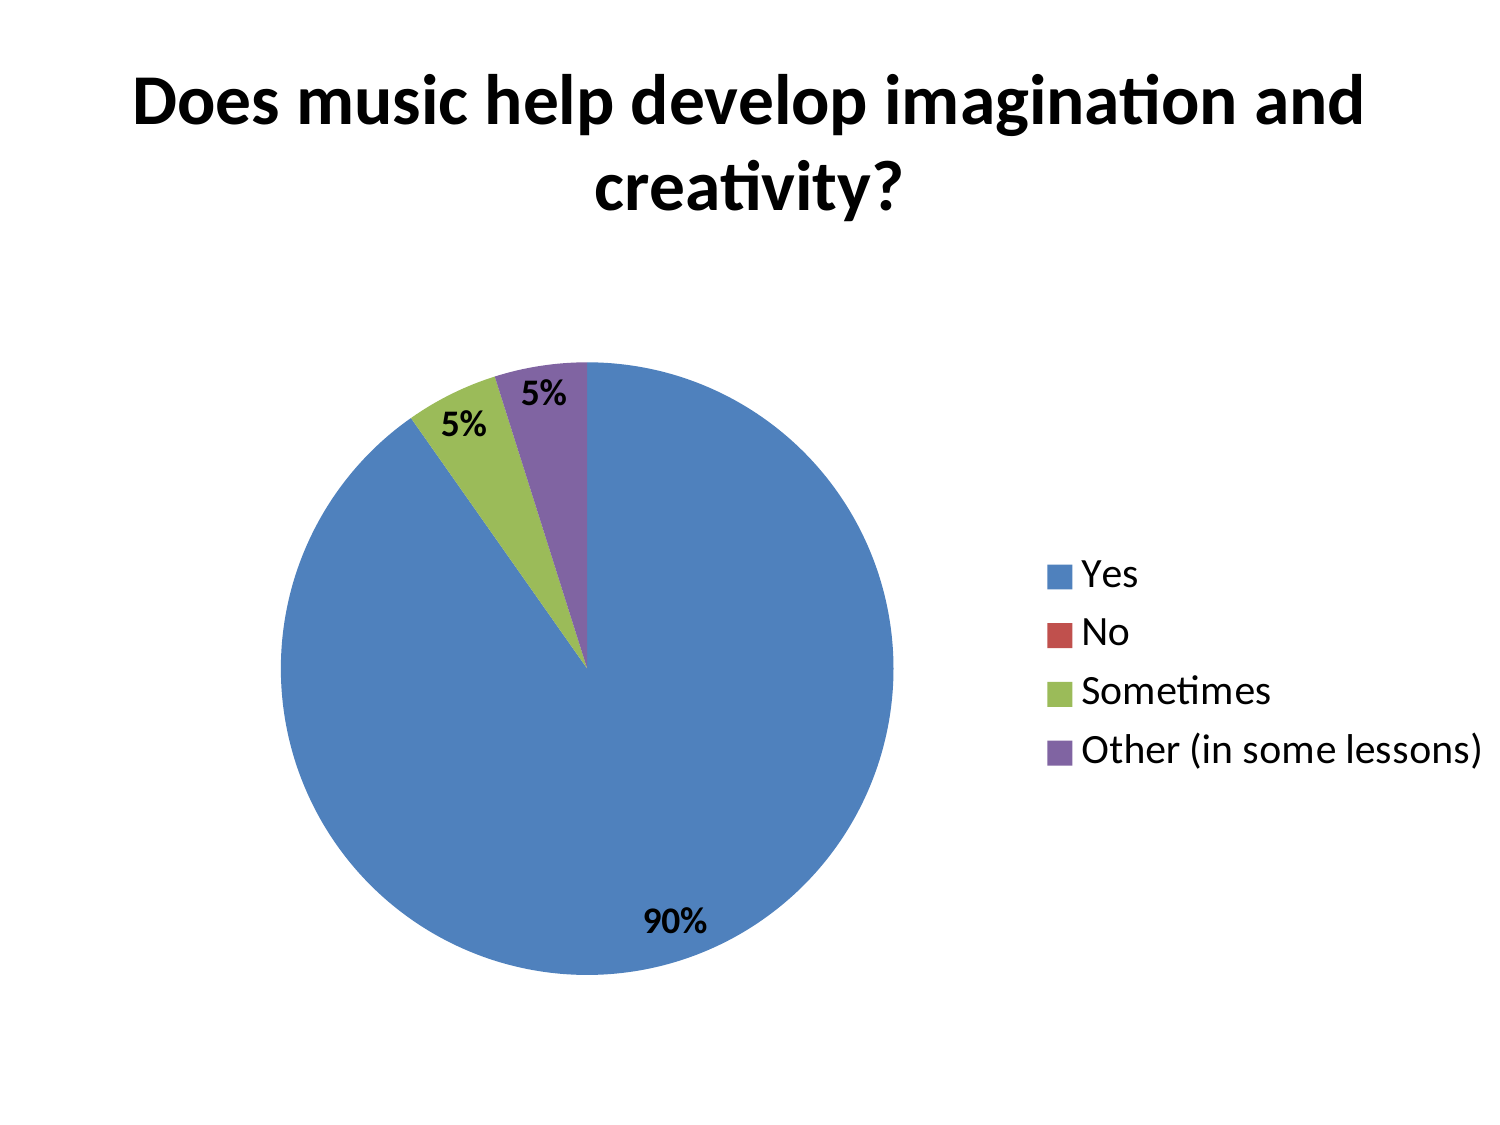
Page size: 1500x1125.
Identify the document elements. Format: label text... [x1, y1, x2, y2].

chart [1, 255, 1500, 1125]
title Does music help develop imagination and creativity? [75, 45, 1425, 233]
